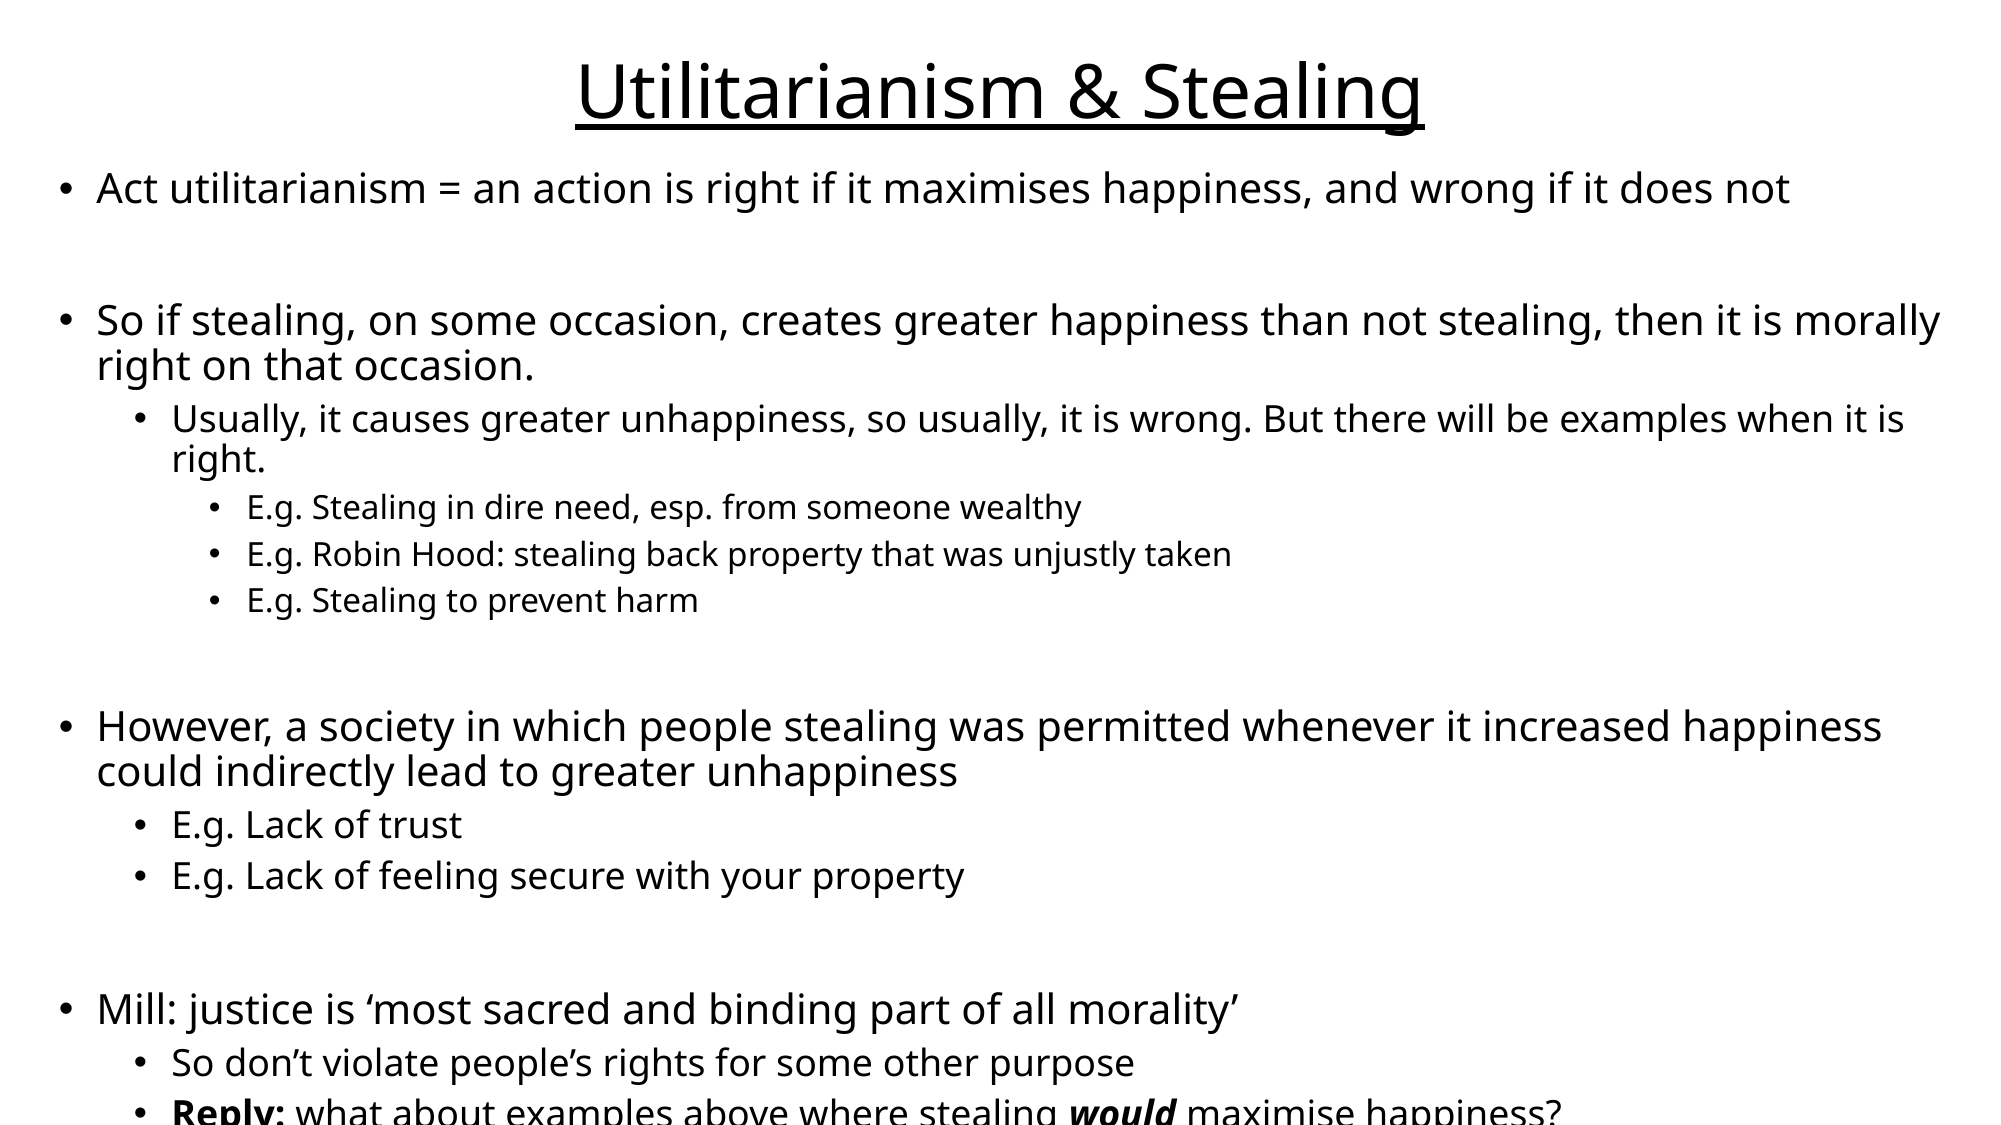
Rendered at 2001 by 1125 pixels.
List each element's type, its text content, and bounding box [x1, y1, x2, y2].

text_box Utilitarianism & Stealing [0, 0, 2000, 190]
list Act utilitarianism = an action is right if it maximises happiness, and wrong if it does not So if stealing, on some occasion, creates greater happiness than not stealing, then it is morally right on that occasion. Usually, it causes greater unhappiness, so usually, it is wrong. But there will be examples when it is right. E.g. Stealing in dire need, esp. from someone wealthy E.g. Robin Hood: stealing back property that was unjustly taken E.g. Stealing to prevent harm However, a society in which people stealing was permitted whenever it increased happiness could indirectly lead to greater unhappiness E.g. Lack of trust E.g. Lack of feeling secure with your property Mill: justice is ‘most sacred and binding part of all morality’ So don’t violate people’s rights for some other purpose Reply: what about examples above where stealing would maximise happiness? [43, 190, 1981, 875]
